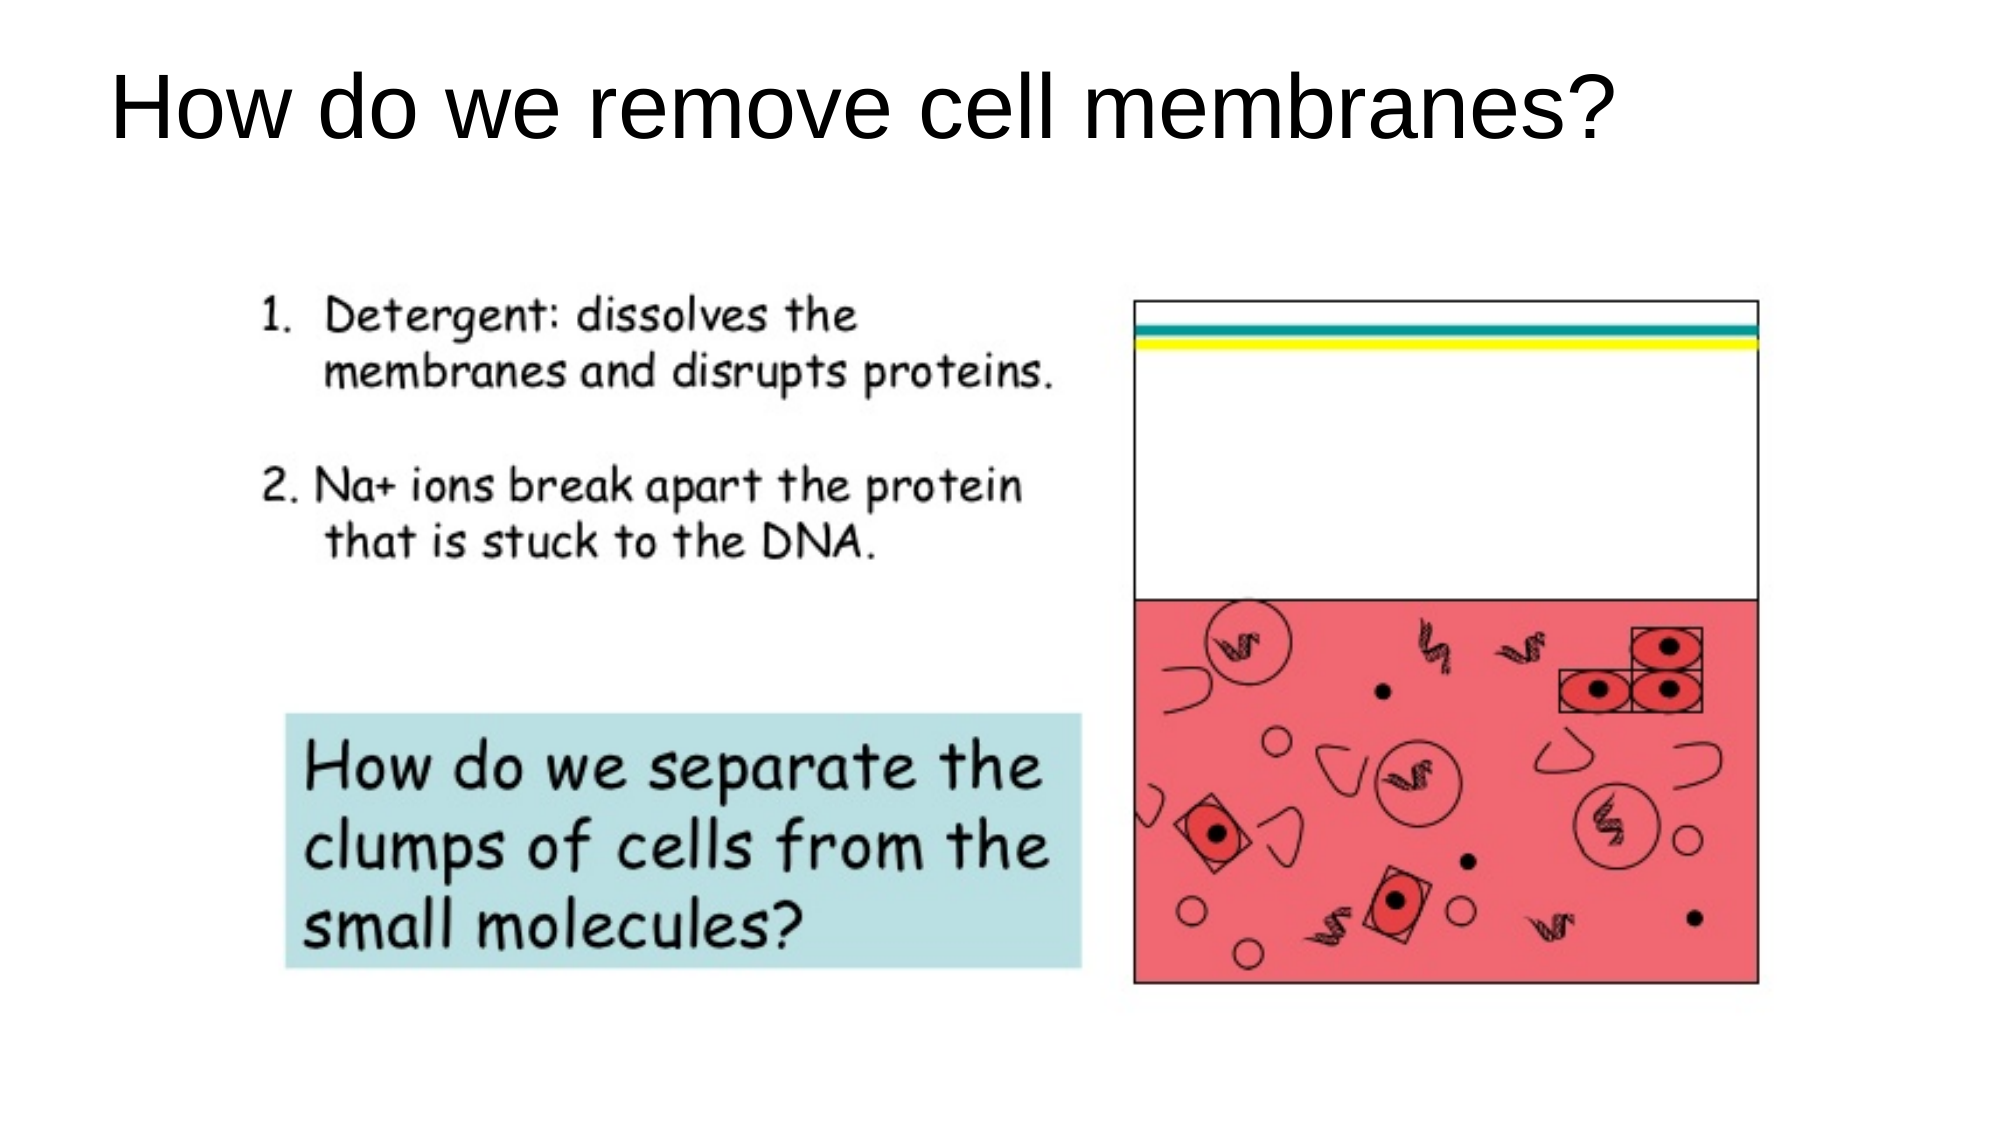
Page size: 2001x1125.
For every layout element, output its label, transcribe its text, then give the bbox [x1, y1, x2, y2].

title How do we remove cell membranes? [94, 0, 2000, 218]
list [150, 252, 1850, 1045]
